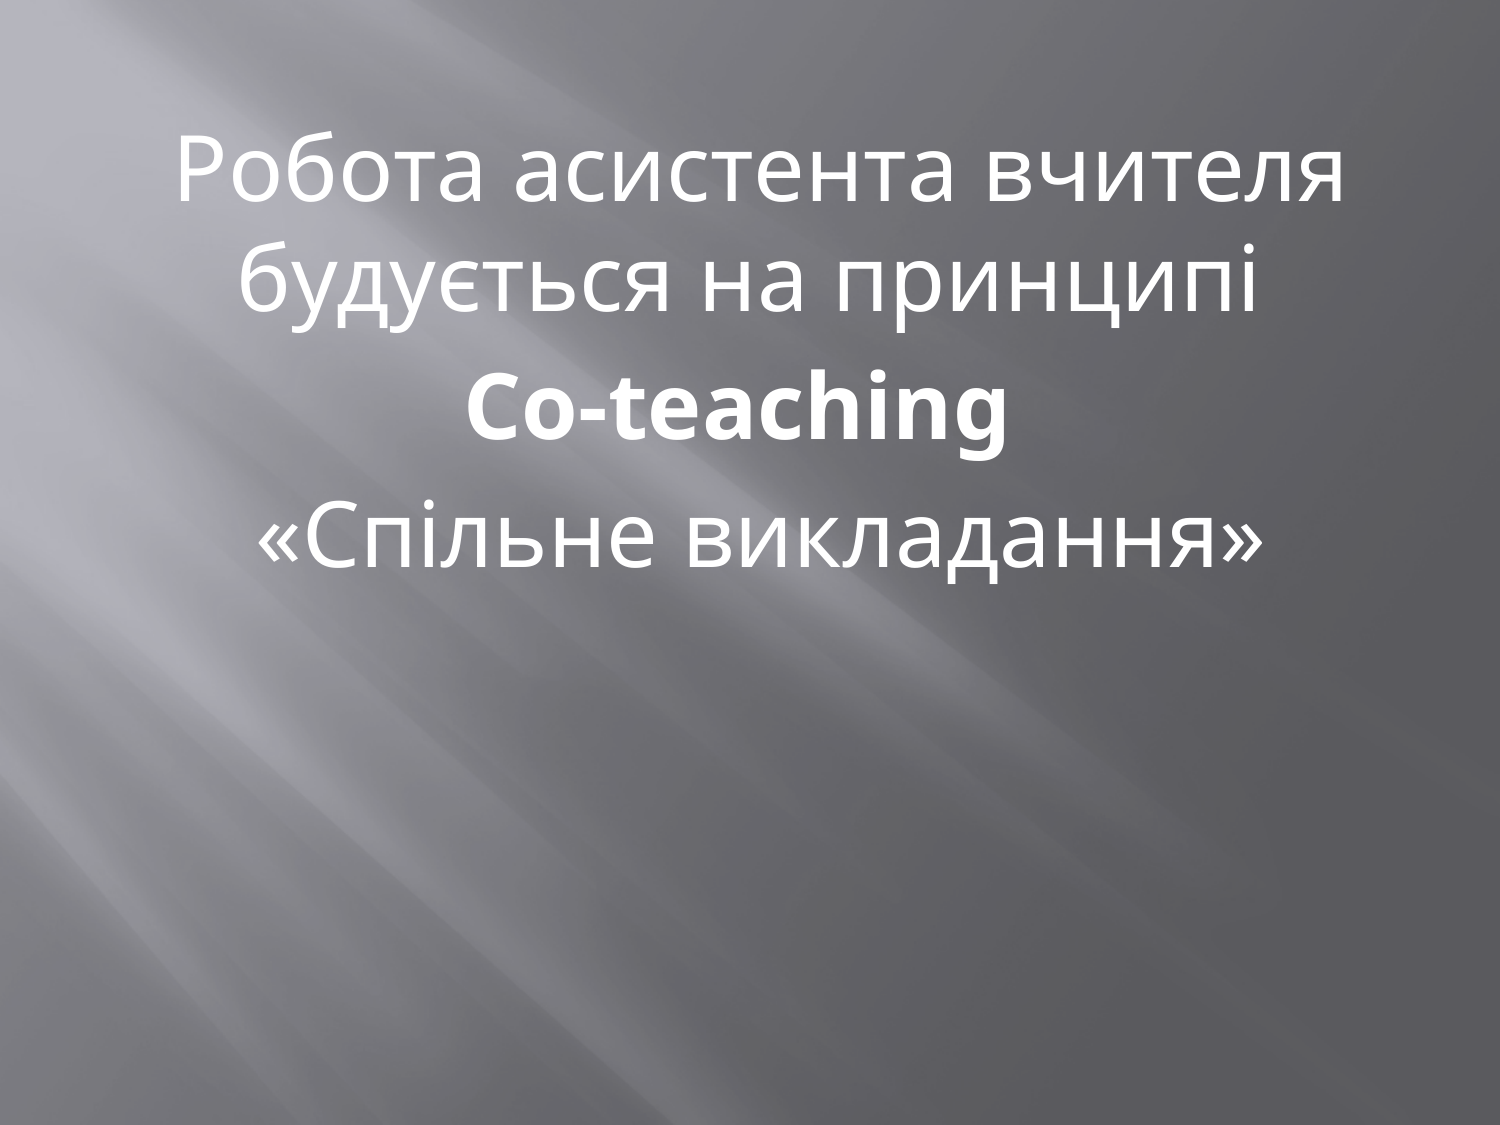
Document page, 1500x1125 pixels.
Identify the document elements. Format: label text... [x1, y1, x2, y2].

list Робота асистента вчителя будується на принципі Co-teaching «Спільне викладання» [75, 101, 1425, 1035]
